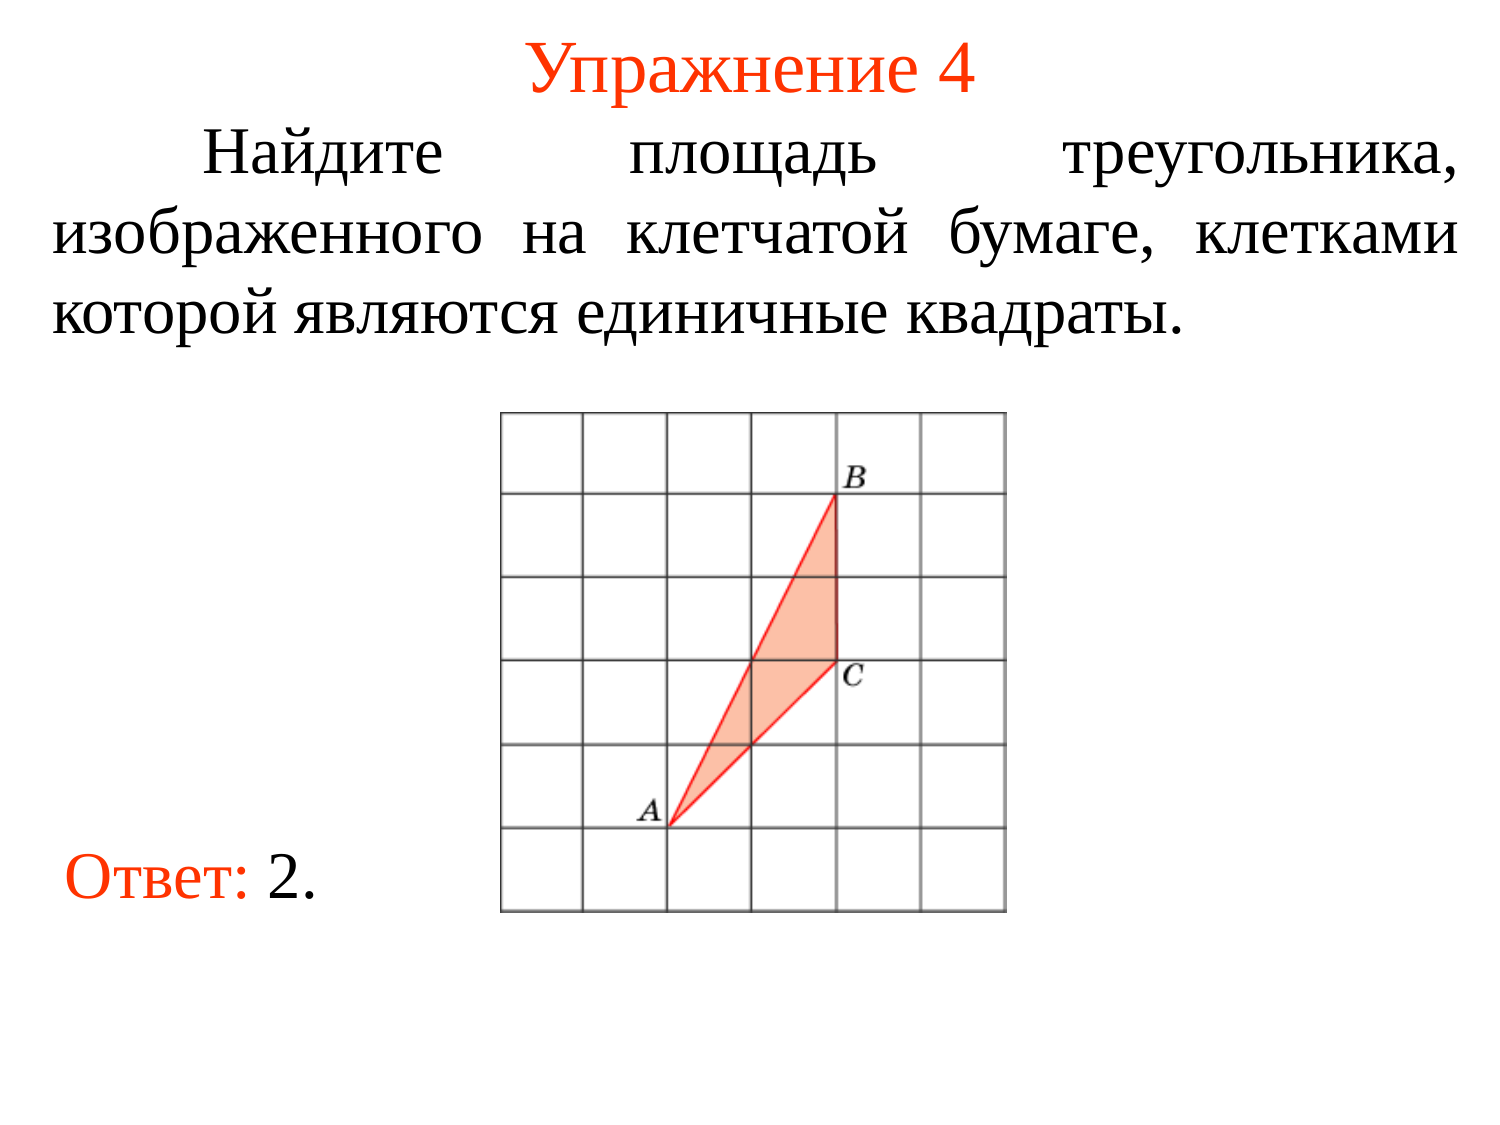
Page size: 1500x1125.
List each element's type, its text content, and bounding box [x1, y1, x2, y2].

text_box Найдите площадь треугольника, изображенного на клетчатой бумаге, клетками которой являются единичные квадраты. [37, 99, 1475, 355]
picture [499, 412, 1007, 913]
text_box Ответ: 2. [49, 824, 1463, 920]
title Упражнение 4 [112, 24, 1388, 99]
